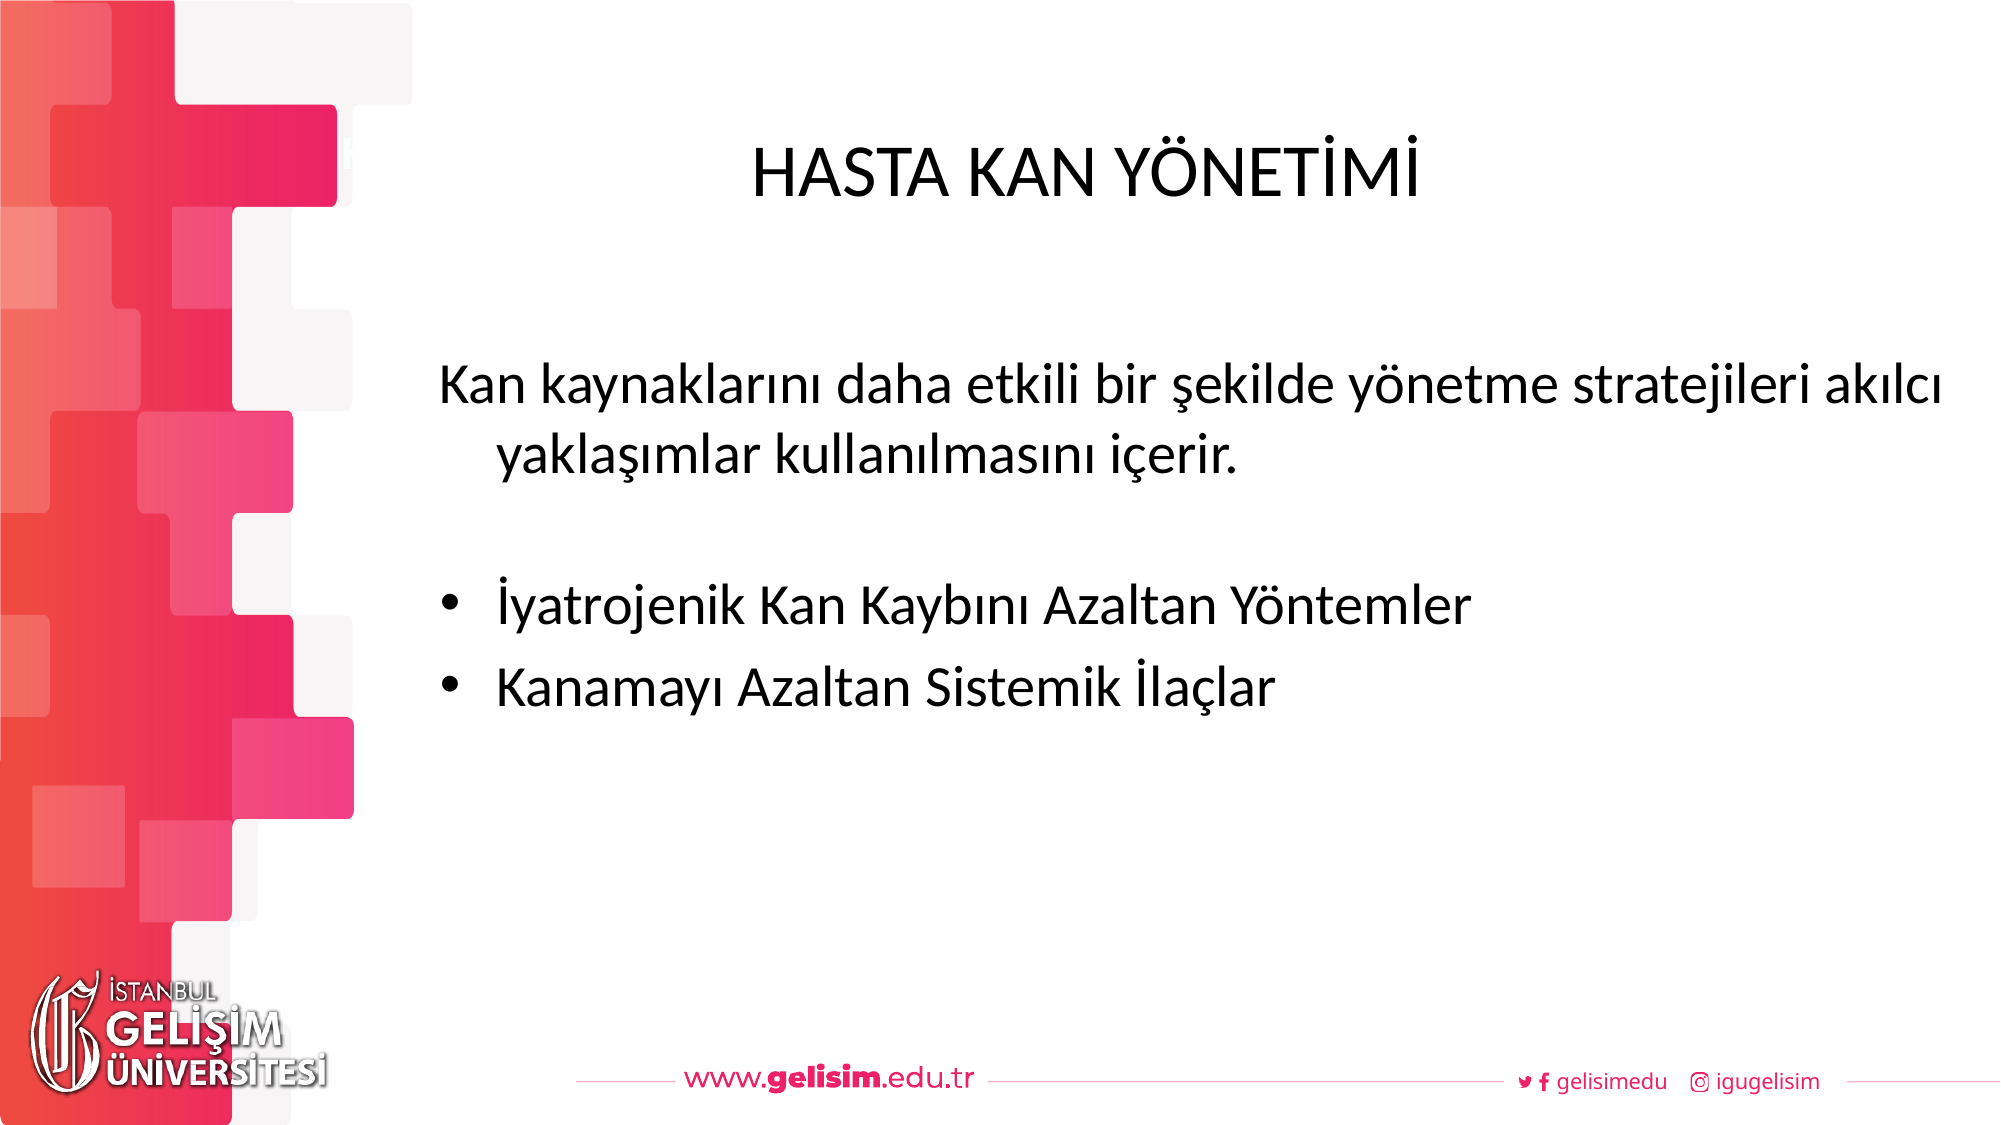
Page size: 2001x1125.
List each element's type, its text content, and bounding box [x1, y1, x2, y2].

slide_number igugelisim [1714, 1063, 1835, 1125]
footer gelisimedu [1554, 1063, 1683, 1125]
text_box [0, 0, 413, 1125]
text_box [1690, 1072, 1709, 1092]
title HASTA KAN YÖNETİMİ [192, 119, 1809, 310]
text_box Kan kaynaklarını daha etkili bir şekilde yönetme stratejileri akılcı yaklaşımlar kullanılmasını içerir. İyatrojenik Kan Kaybını Azaltan Yöntemler Kanamayı Azaltan Sistemik İlaçlar [425, 337, 2000, 819]
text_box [27, 968, 975, 1098]
text_box [1539, 1072, 1549, 1092]
text_box [1518, 1076, 1532, 1088]
